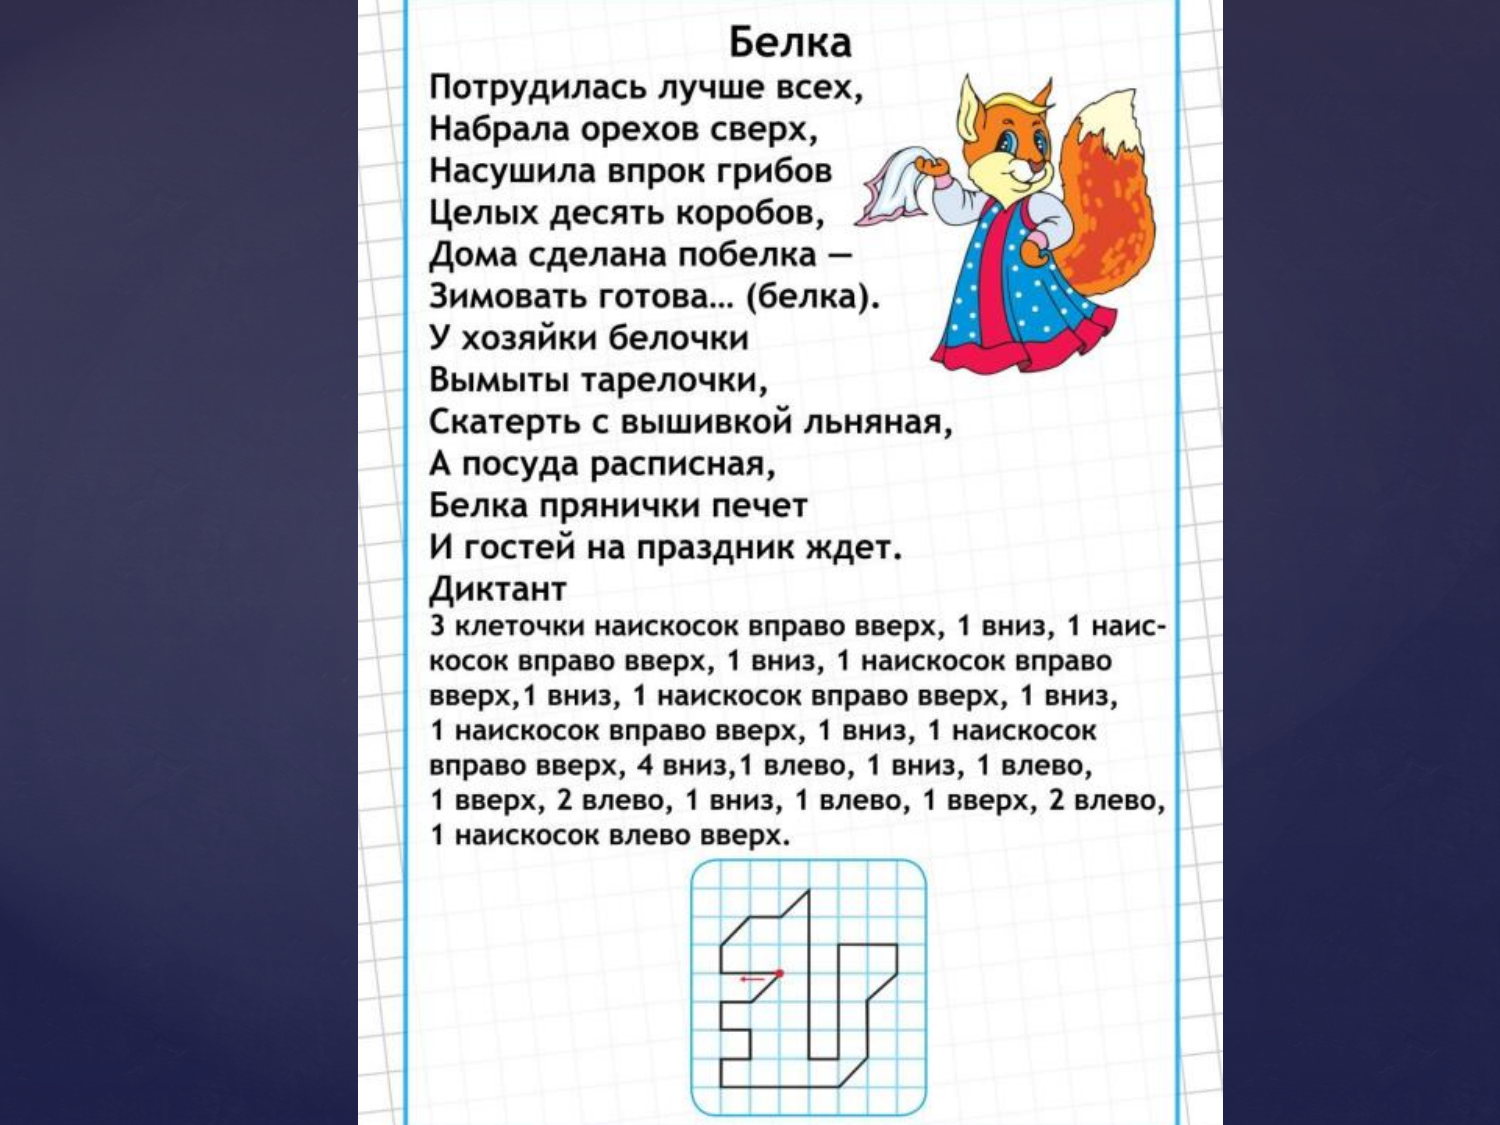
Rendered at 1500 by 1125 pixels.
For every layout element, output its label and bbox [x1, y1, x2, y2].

picture [357, 0, 1223, 1125]
